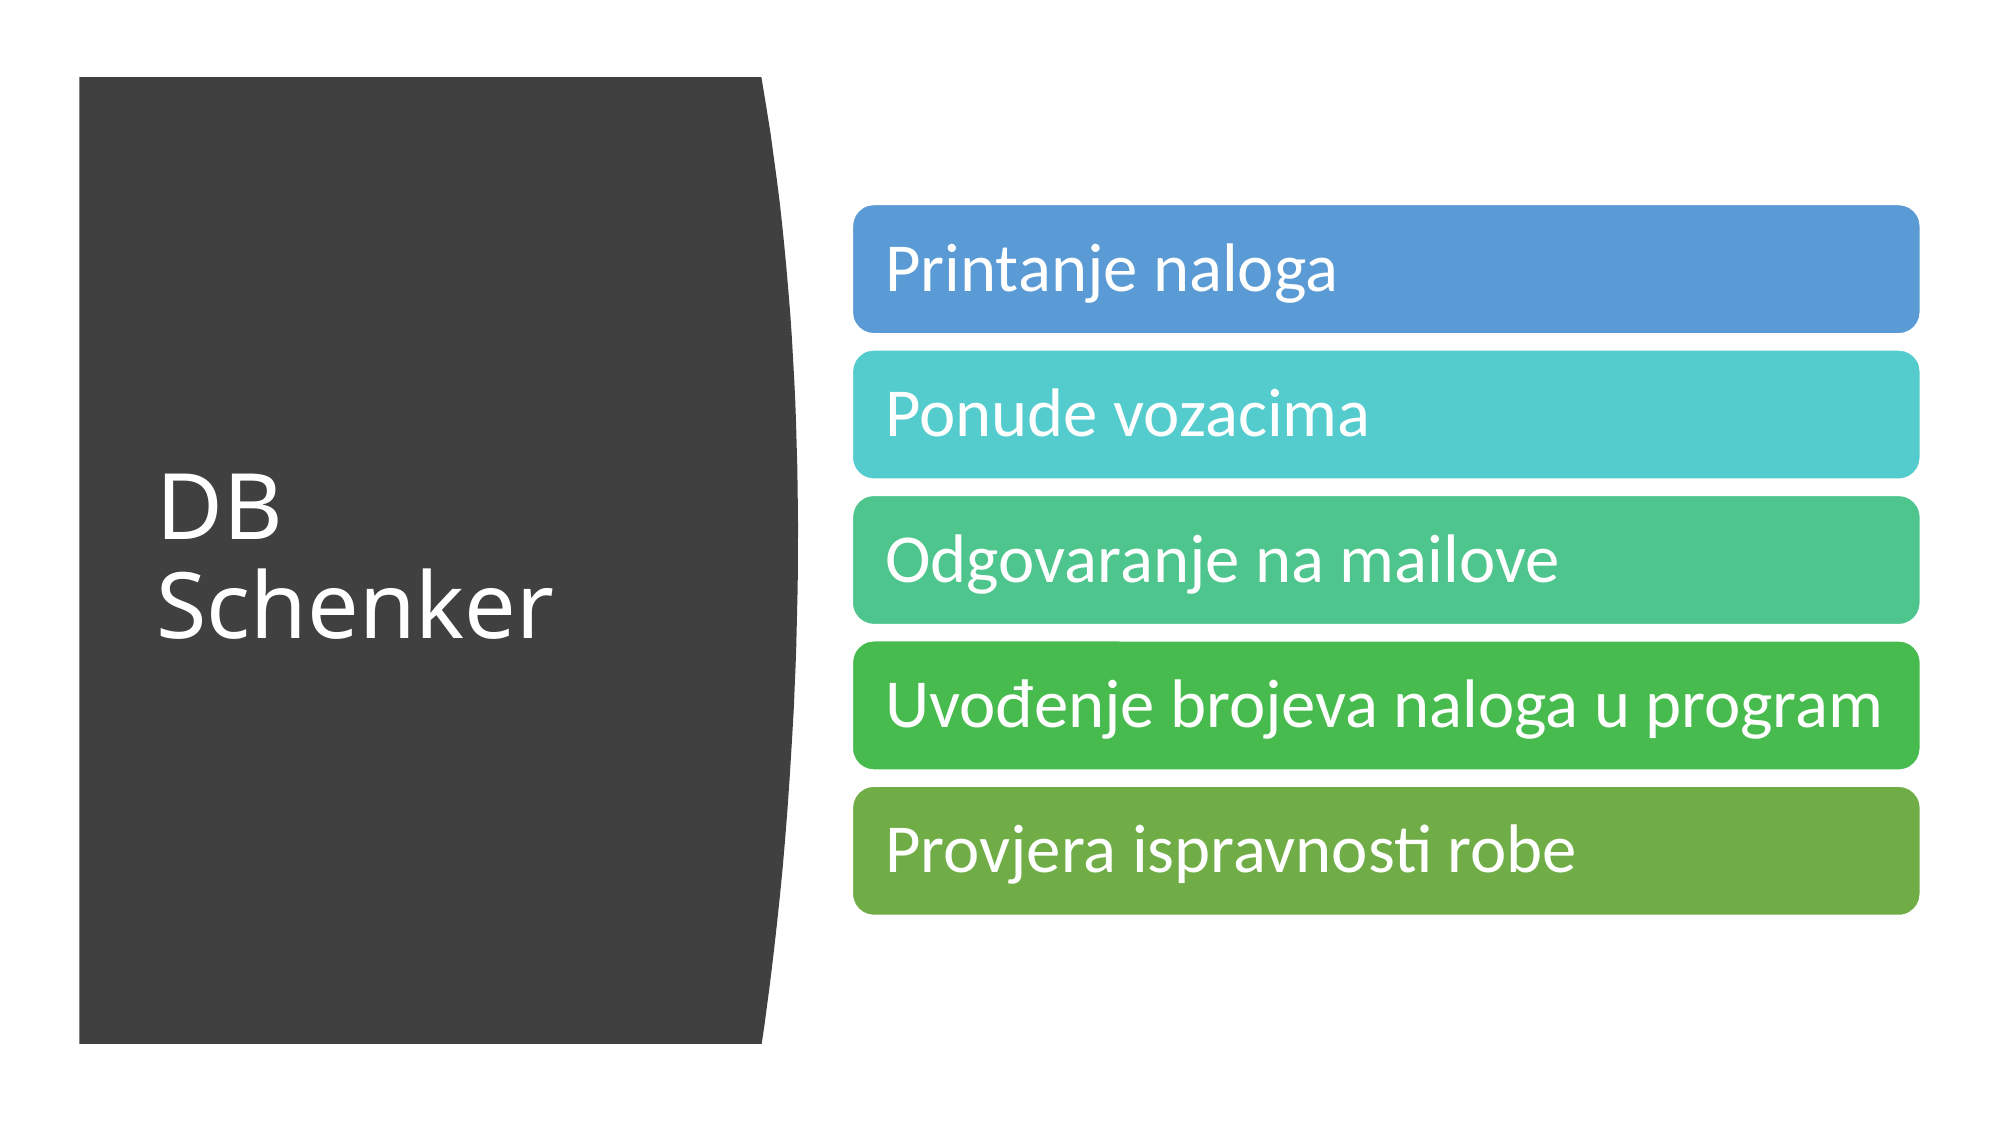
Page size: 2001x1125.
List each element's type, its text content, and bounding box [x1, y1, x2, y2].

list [852, 77, 1921, 1043]
title DB Schenker [141, 166, 702, 953]
text_box [78, 76, 800, 1045]
